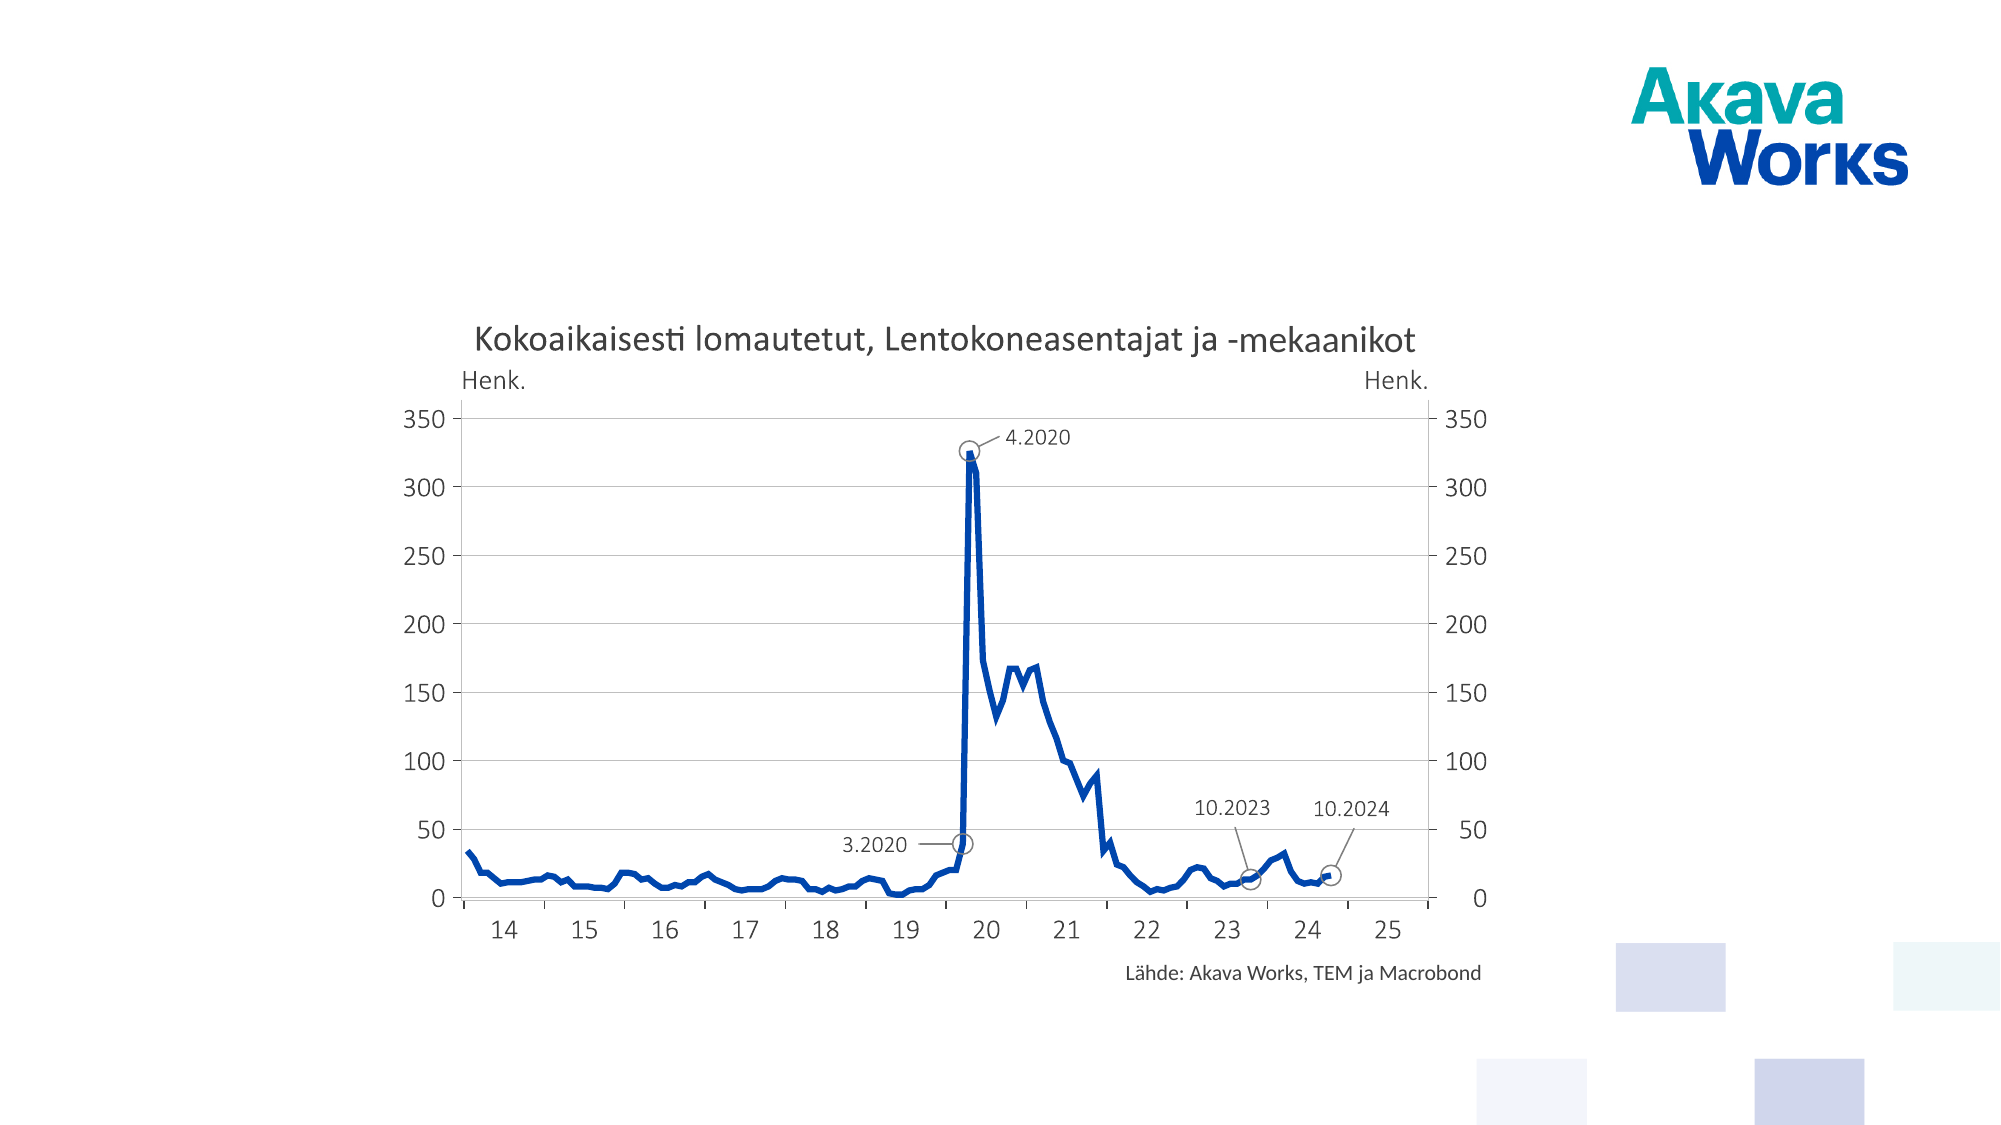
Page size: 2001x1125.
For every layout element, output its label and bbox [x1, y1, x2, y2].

list [390, 302, 1500, 1003]
picture [232, 55, 2000, 1125]
